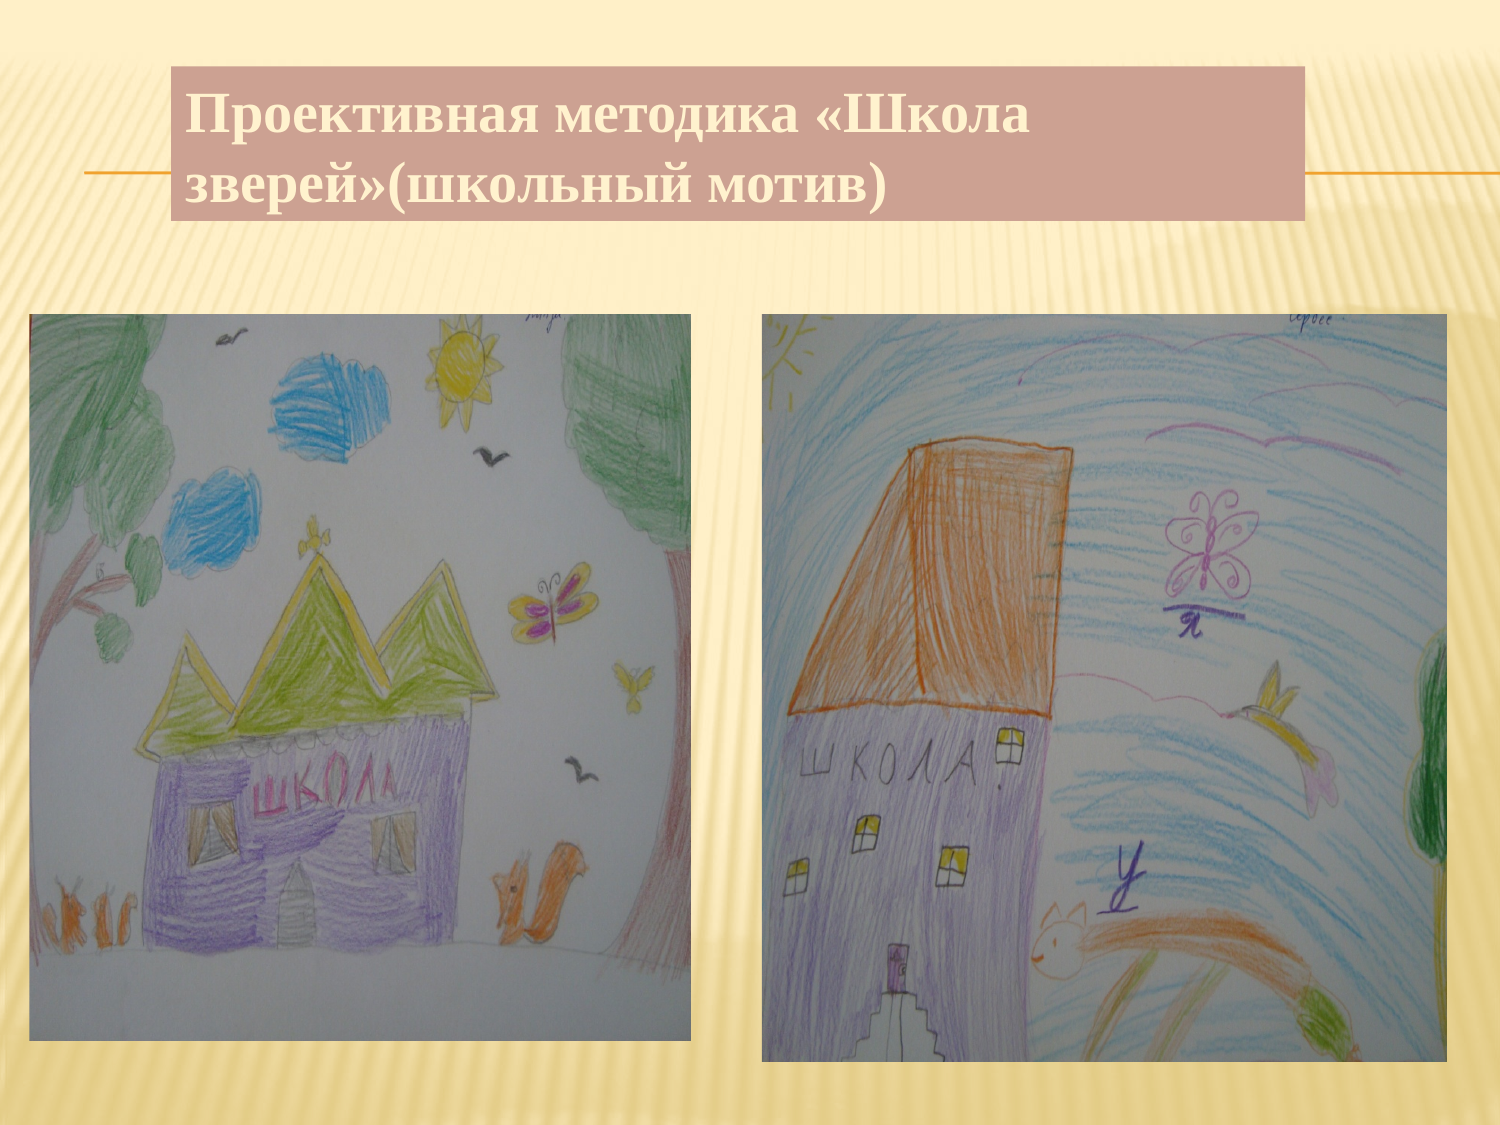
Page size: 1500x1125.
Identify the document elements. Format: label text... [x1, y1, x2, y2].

text_box Проективная методика «Школа зверей»(школьный мотив) [171, 66, 1306, 221]
picture [761, 314, 1448, 1062]
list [29, 314, 692, 1041]
